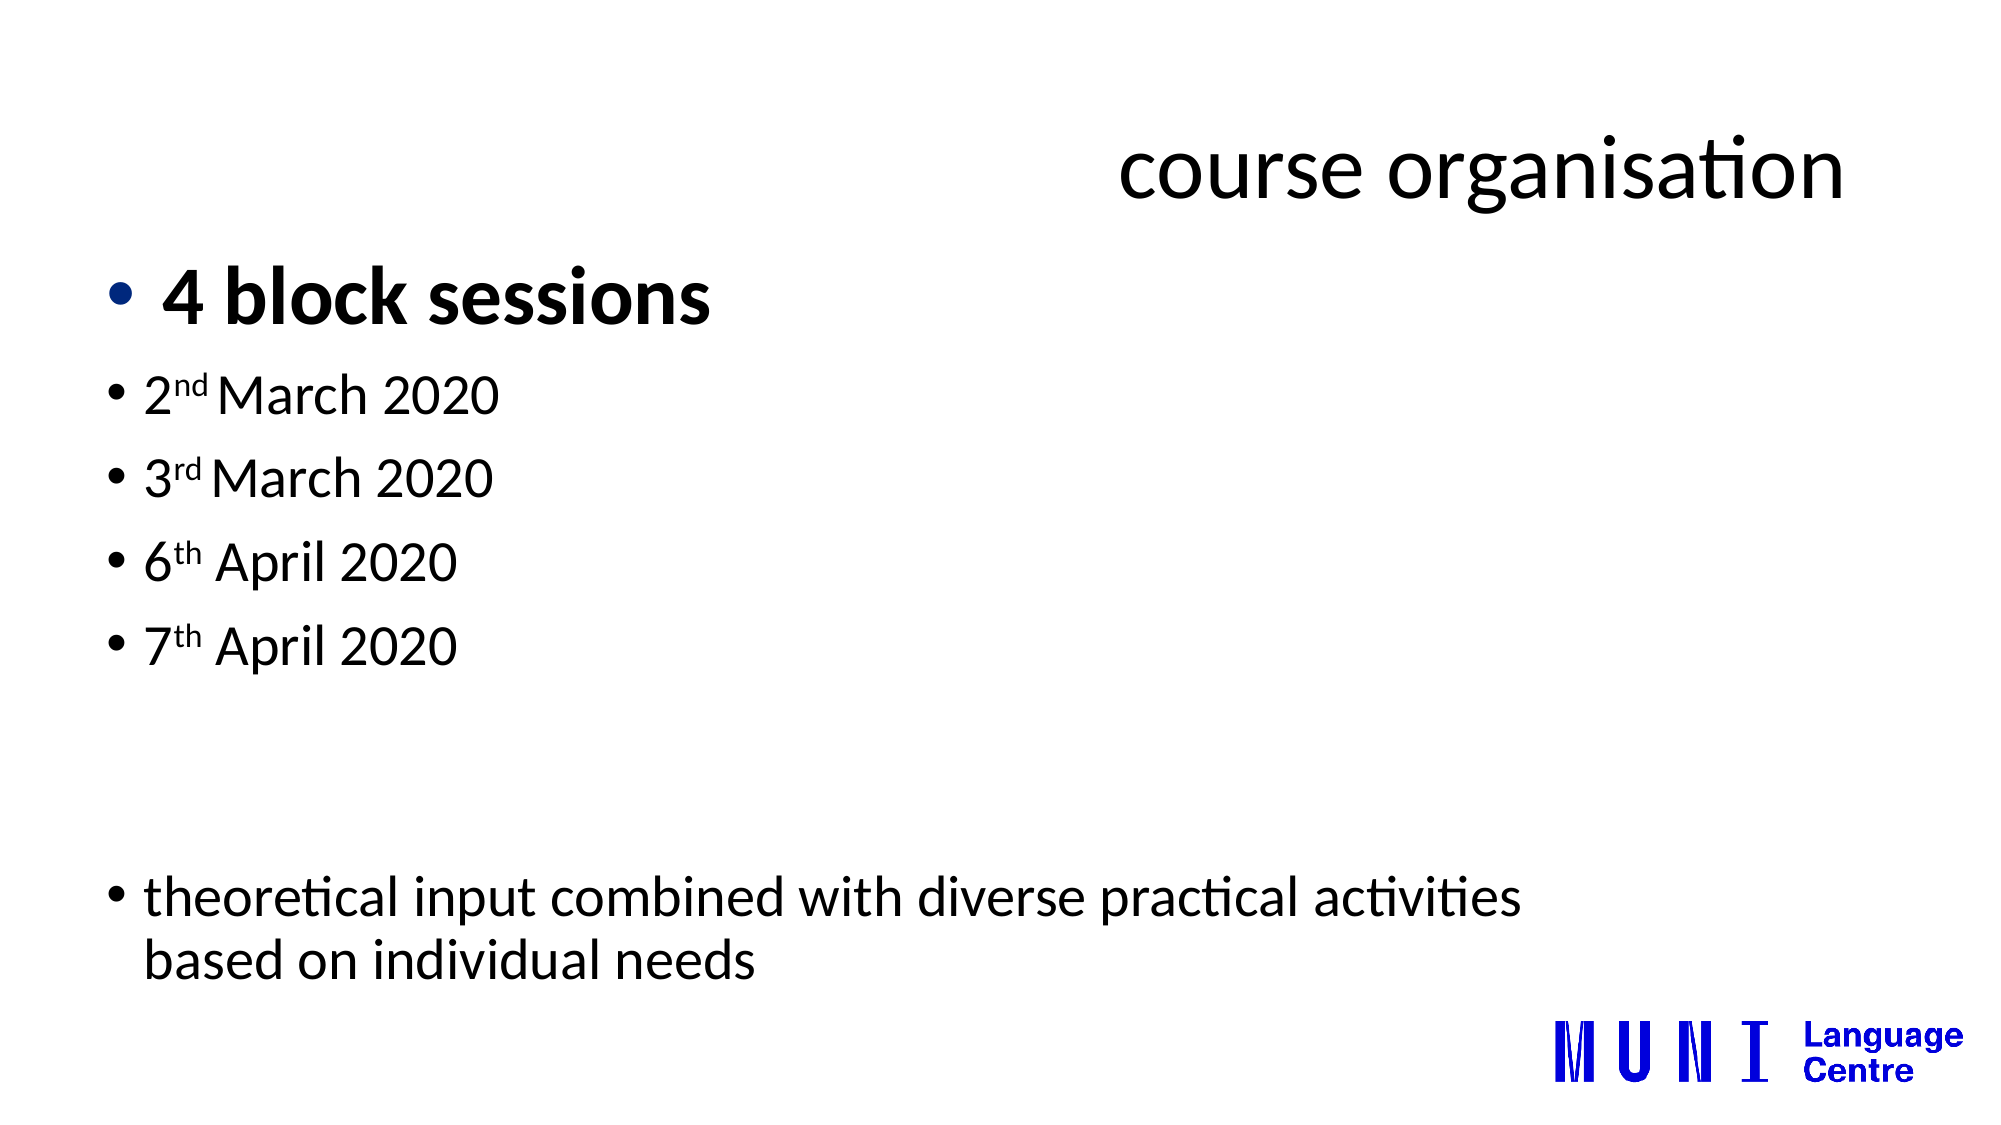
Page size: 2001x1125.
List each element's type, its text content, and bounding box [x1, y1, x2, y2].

title course organisation [137, 59, 1863, 278]
picture [1517, 983, 2000, 1125]
list 4 block sessions 2nd March 2020 3rd March 2020 6th April 2020 7th April 2020 theoretical input combined with diverse practical activities based on individual needs [91, 245, 1677, 1093]
